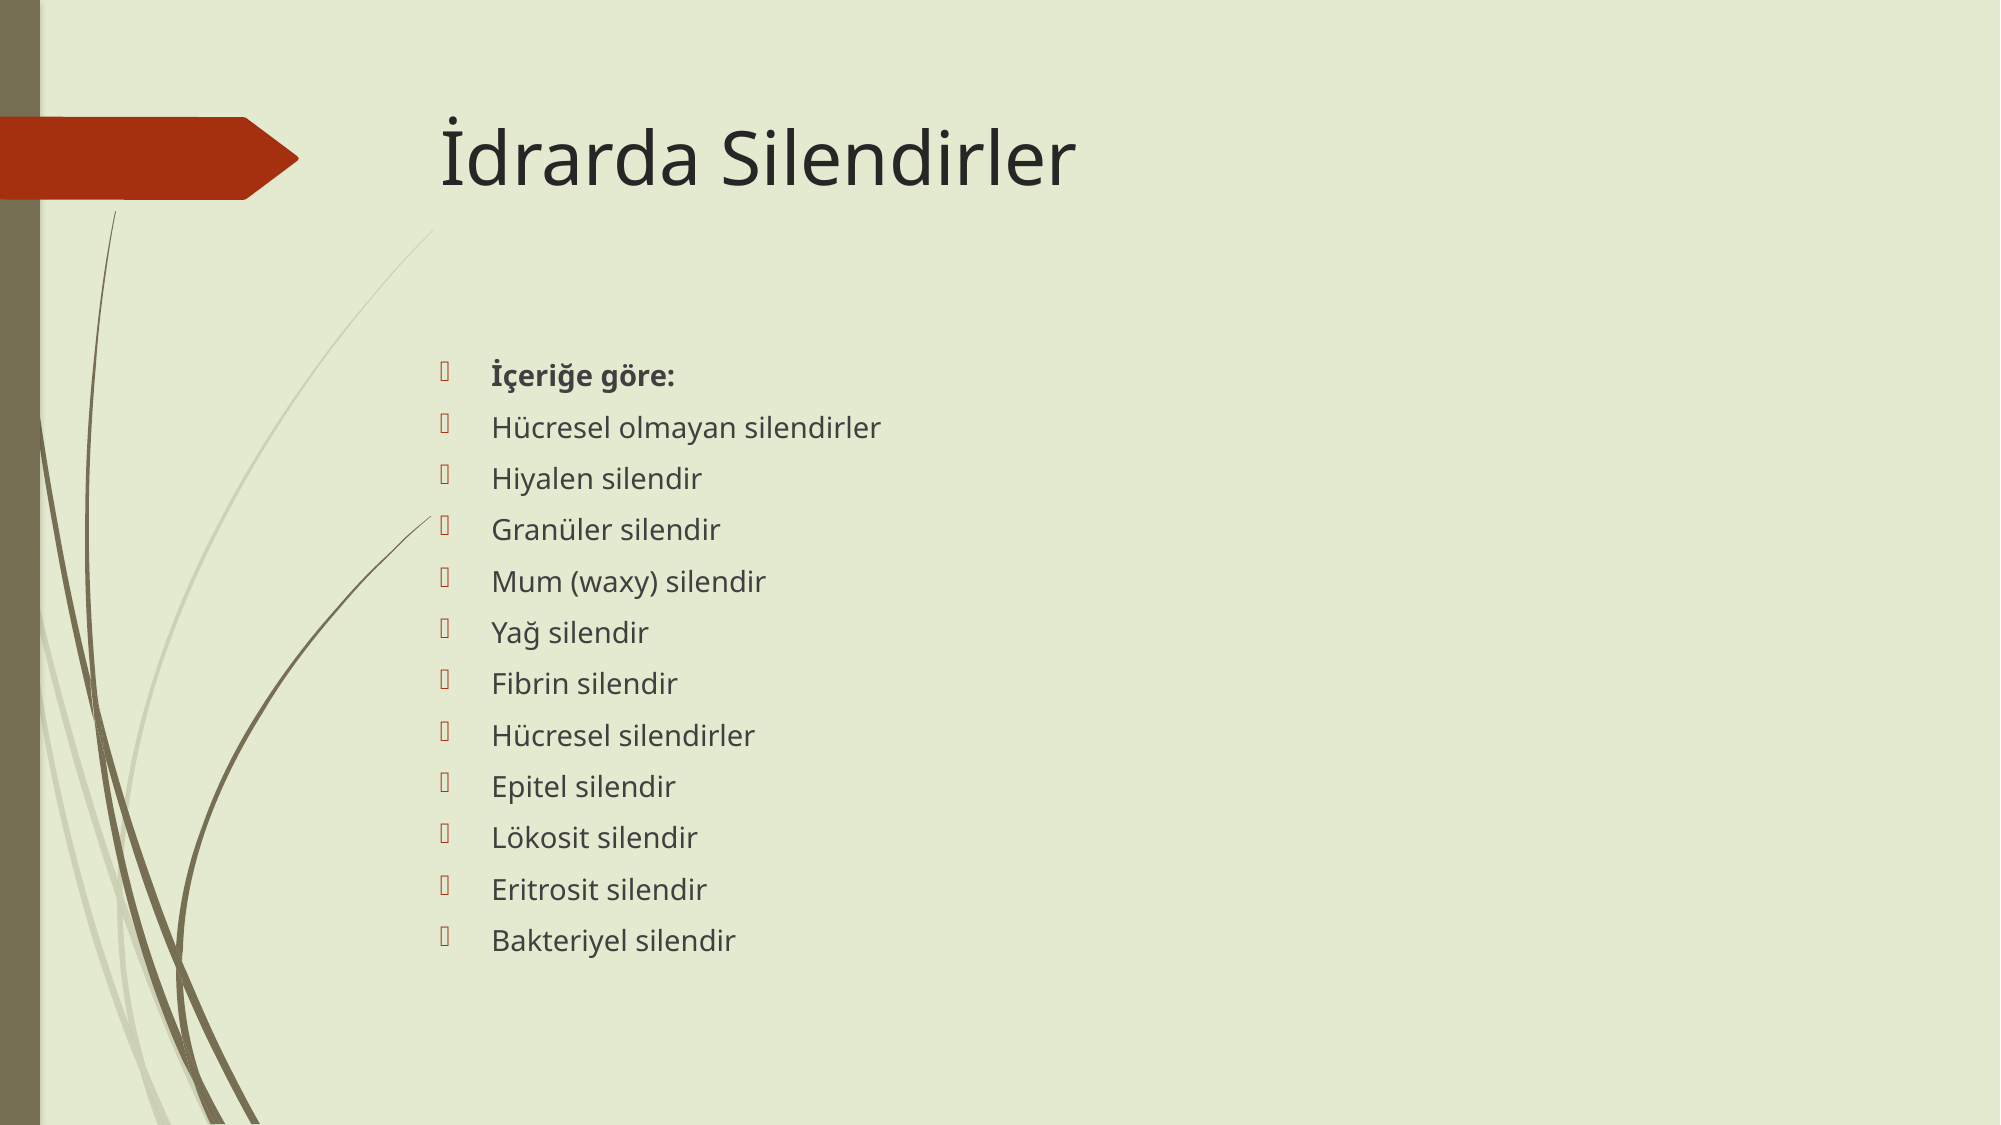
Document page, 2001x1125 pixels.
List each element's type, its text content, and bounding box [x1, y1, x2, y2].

list İçeriğe göre: Hücresel olmayan silendirler Hiyalen silendir Granüler silendir Mum (waxy) silendir Yağ silendir Fibrin silendir Hücresel silendirler Epitel silendir Lökosit silendir Eritrosit silendir Bakteriyel silendir [424, 350, 1867, 970]
title İdrarda Silendirler [425, 102, 1867, 313]
